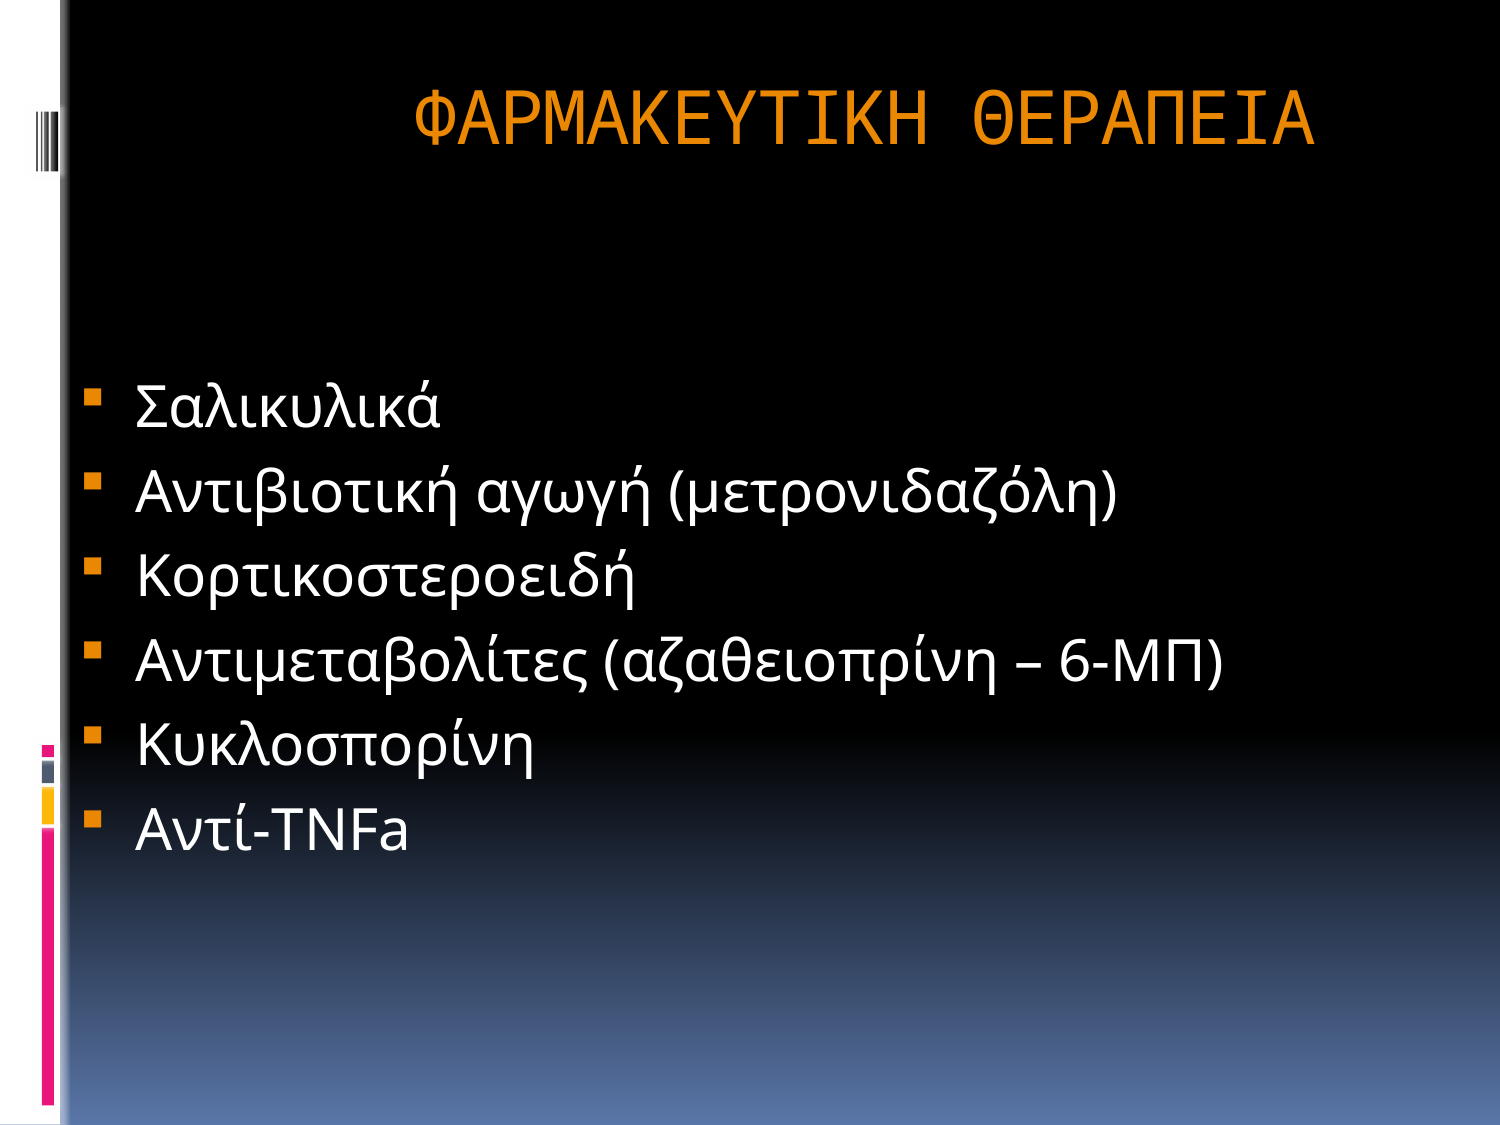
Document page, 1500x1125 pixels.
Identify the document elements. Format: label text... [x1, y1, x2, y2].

list Σαλικυλικά Αντιβιοτική αγωγή (μετρονιδαζόλη) Κορτικοστεροειδή Αντιμεταβολίτες (αζαθειοπρίνη – 6-ΜΠ) Κυκλοσπορίνη Αντί-TNFa [53, 361, 1455, 1029]
title ΦΑΡΜΑΚΕΥΤΙΚΗ ΘΕΡΑΠΕΙΑ [53, 0, 1450, 361]
